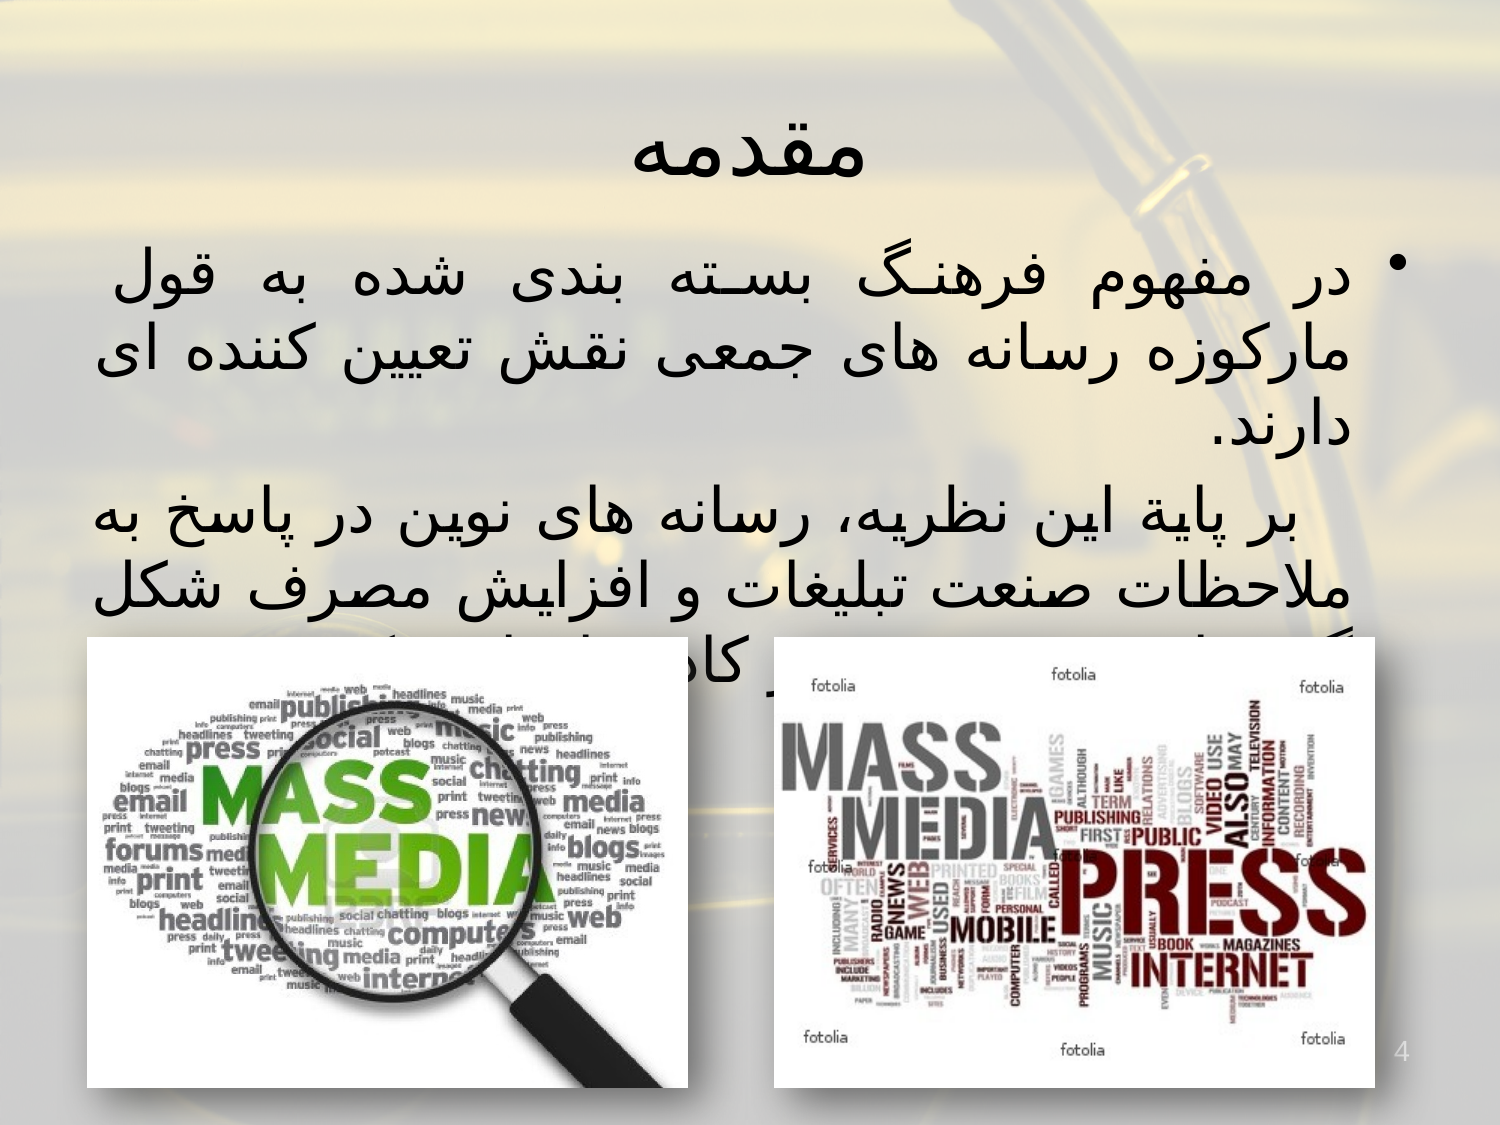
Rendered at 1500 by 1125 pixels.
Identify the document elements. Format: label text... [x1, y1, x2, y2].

slide_number 4 [1418, 1024, 1426, 1103]
picture [87, 637, 688, 1088]
title مقدمه [74, 44, 1426, 224]
list در مفهوم فرهنگ بسته بندی شده به قول مارکوزه رسانه های جمعی نقش تعیین کننده ای دارند. بر پایة این نظریه، رسانه های نوین در پاسخ به ملاحظات صنعت تبلیغات و افزایش مصرف شکل گرفته​اند و نوعی شعور کاذب ایجاد می​کنند. [74, 224, 1426, 968]
picture [774, 637, 1376, 1088]
